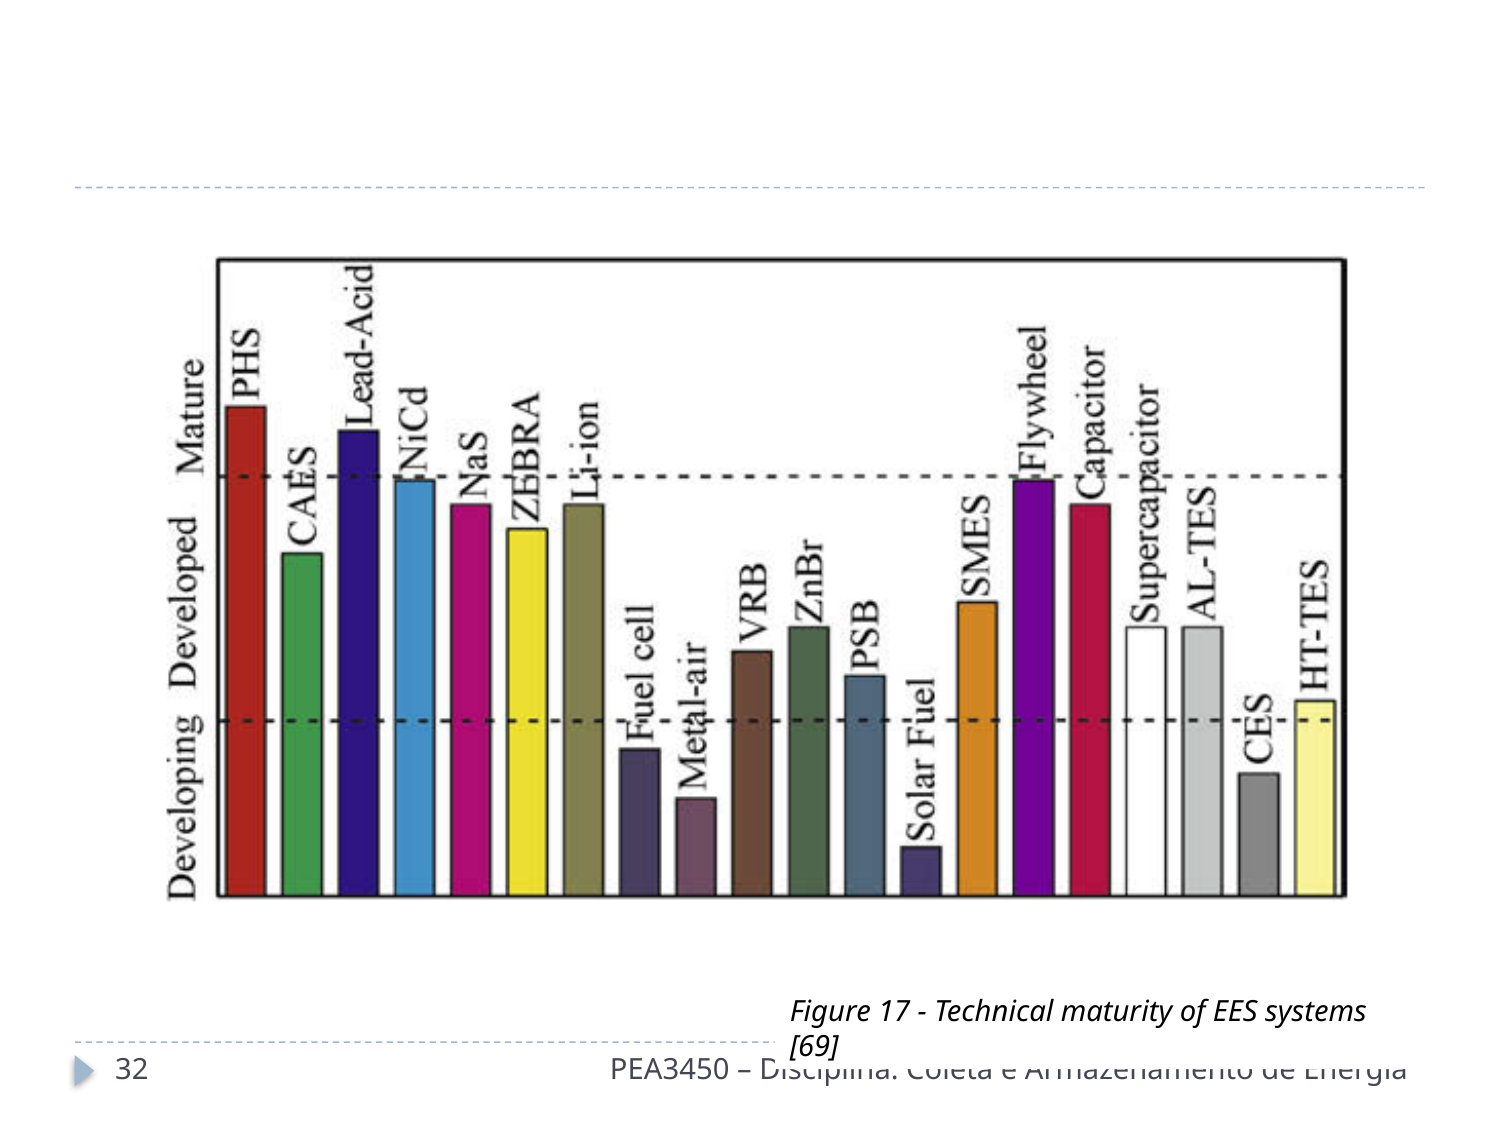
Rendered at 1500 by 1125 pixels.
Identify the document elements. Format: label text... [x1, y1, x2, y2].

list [159, 255, 1360, 909]
slide_number 32 [100, 1042, 426, 1103]
text_box Figure 17 - Technical maturity of EES systems [69] [774, 984, 1430, 1070]
footer PEA3450 – Disciplina: Coleta e Armazenamento de Energia [426, 1042, 1424, 1103]
text_box [99, 224, 1450, 1035]
